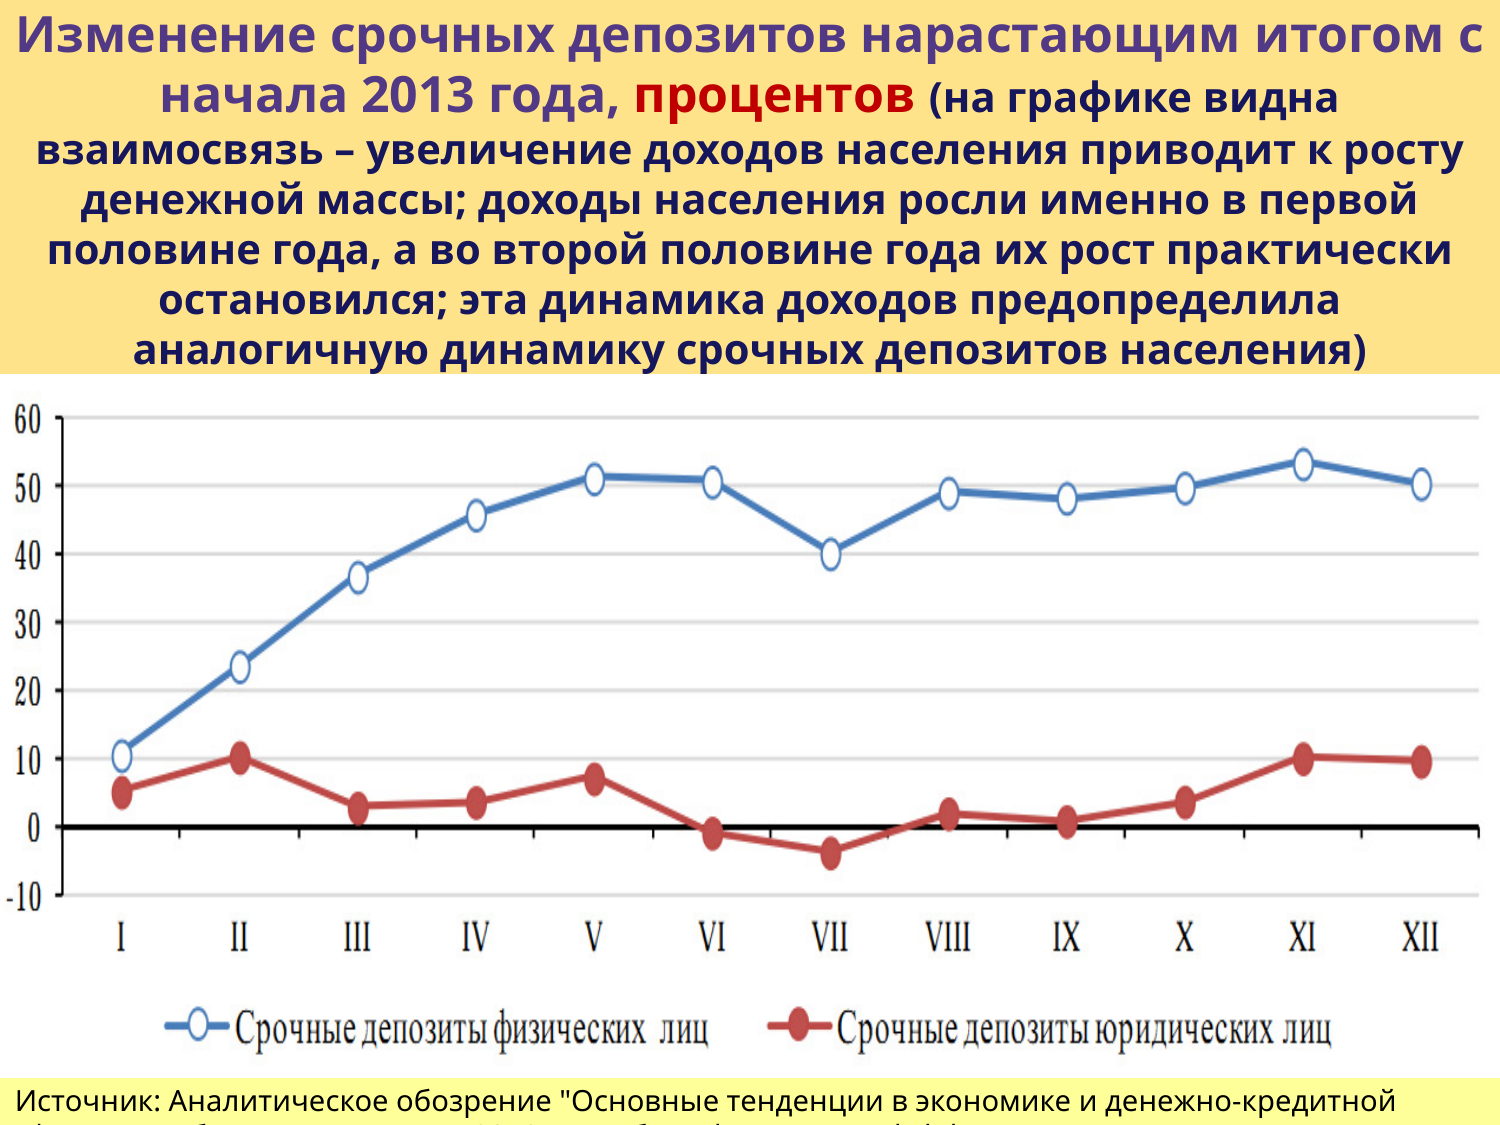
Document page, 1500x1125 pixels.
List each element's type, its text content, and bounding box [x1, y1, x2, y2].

title Изменение срочных депозитов нарастающим итогом с начала 2013 года, процентов (на графике видна взаимосвязь – увеличение доходов населения приводит к росту денежной массы; доходы населения росли именно в первой половине года, а во второй половине года их рост практически остановился; эта динамика доходов предопределила аналогичную динамику срочных депозитов населения) [0, 0, 1500, 374]
text_box Источник: Аналитическое обозрение "Основные тенденции в экономике и денежно-кредитной сфере Республики Беларусь" за 2013 г. Нацбанк. http://www.nbrb.by/ [0, 1084, 1500, 1125]
picture [0, 374, 1500, 1078]
